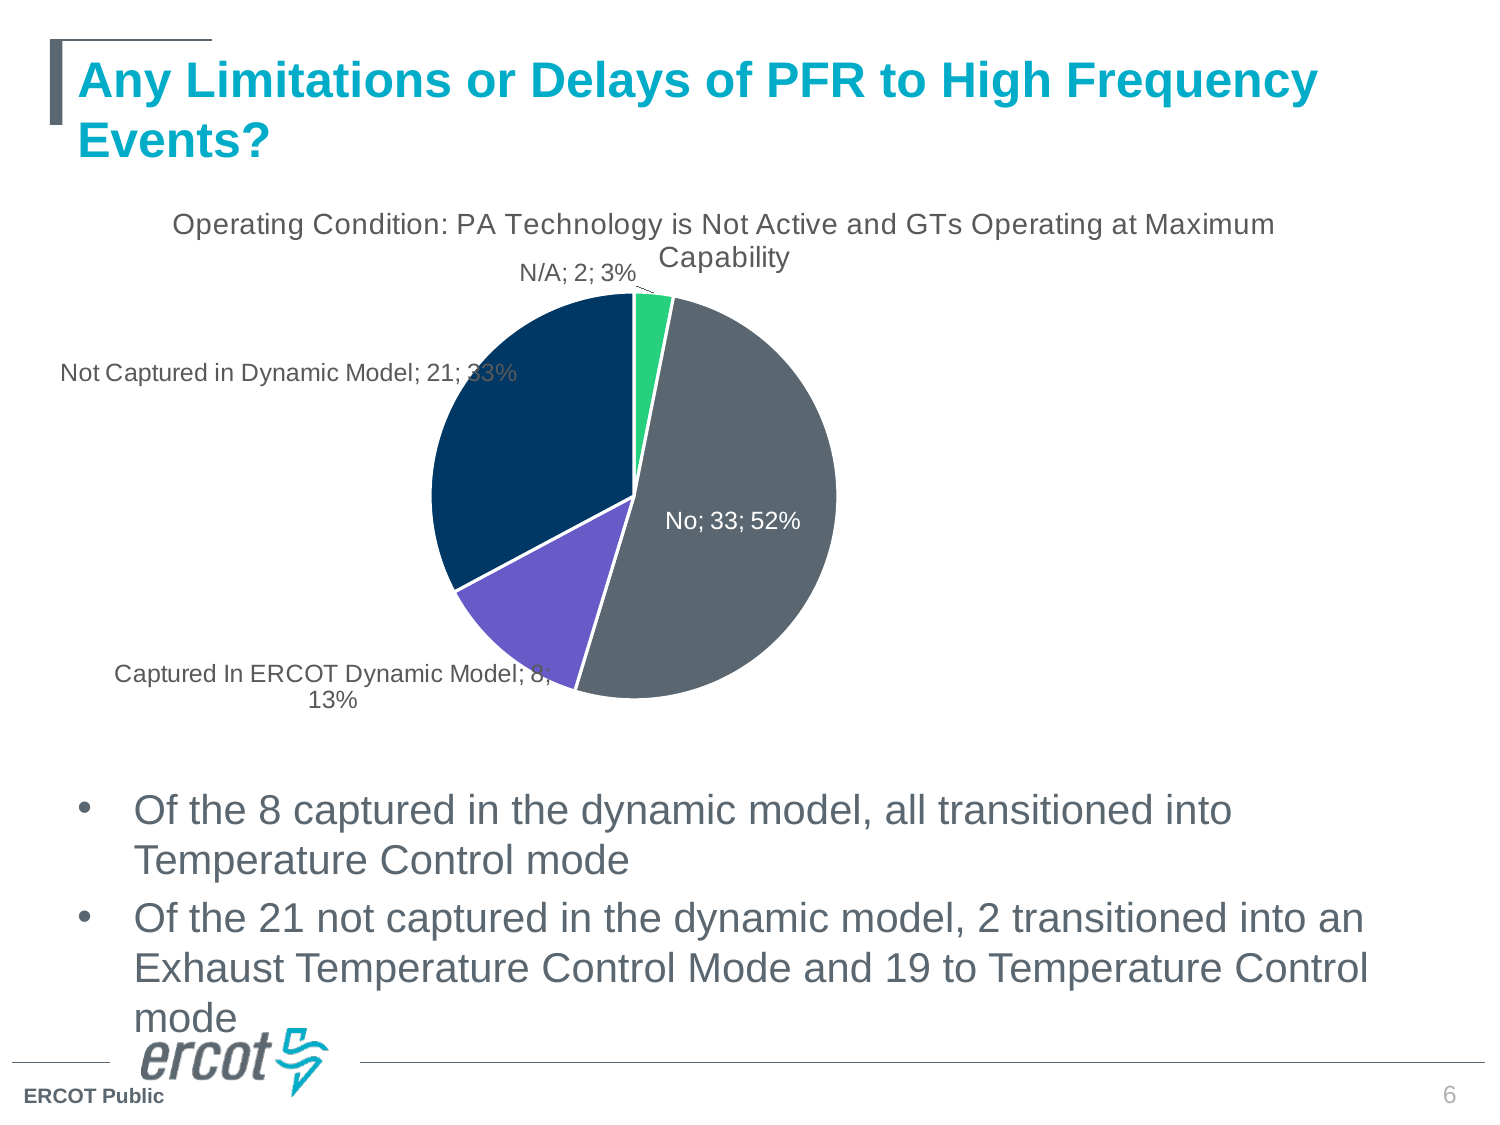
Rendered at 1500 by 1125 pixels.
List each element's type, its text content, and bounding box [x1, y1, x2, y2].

title Any Limitations or Delays of PFR to High Frequency Events? [62, 39, 1450, 120]
list Of the 8 captured in the dynamic model, all transitioned into Temperature Control mode Of the 21 not captured in the dynamic model, 2 transitioned into an Exhaust Temperature Control Mode and 19 to Temperature Control mode [62, 846, 1463, 1039]
chart [0, 178, 1500, 835]
picture [137, 1039, 332, 1100]
slide_number 6 [1412, 1076, 1488, 1112]
